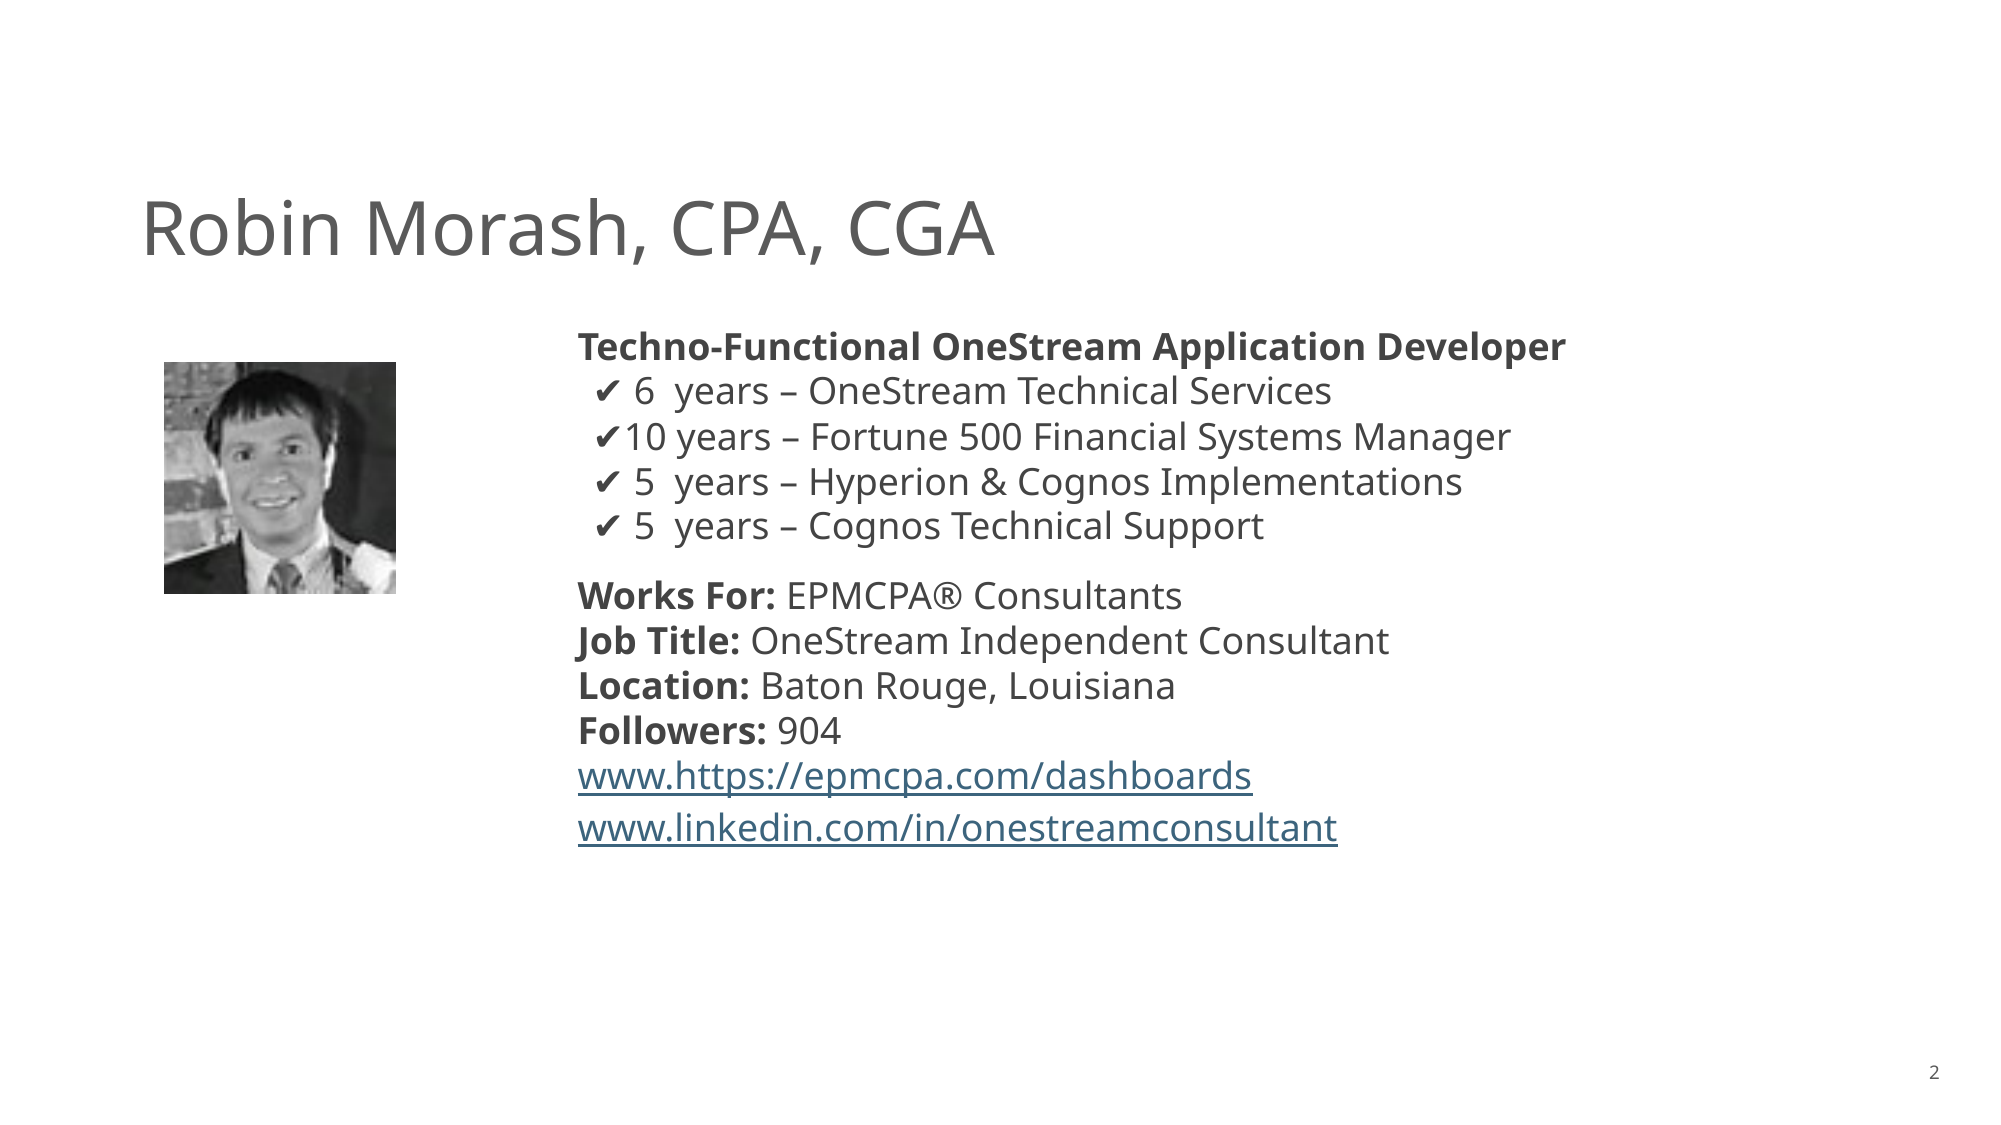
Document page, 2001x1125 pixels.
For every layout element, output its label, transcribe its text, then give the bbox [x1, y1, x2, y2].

slide_number 2 [1929, 1031, 2000, 1094]
picture [164, 362, 396, 594]
text_box Techno-Functional OneStream Application Developer ✔ 6 years – OneStream Technical Services ✔10 years – Fortune 500 Financial Systems Manager ✔ 5 years – Hyperion & Cognos Implementations ✔ 5 years – Cognos Technical Support Works For: EPMCPA® Consultants Job Title: OneStream Independent Consultant Location: Baton Rouge, Louisiana Followers: 904 www.https://epmcpa.com/dashboards www.linkedin.com/in/onestreamconsultant [562, 315, 1747, 907]
title Robin Morash, CPA, CGA [125, 129, 2000, 280]
